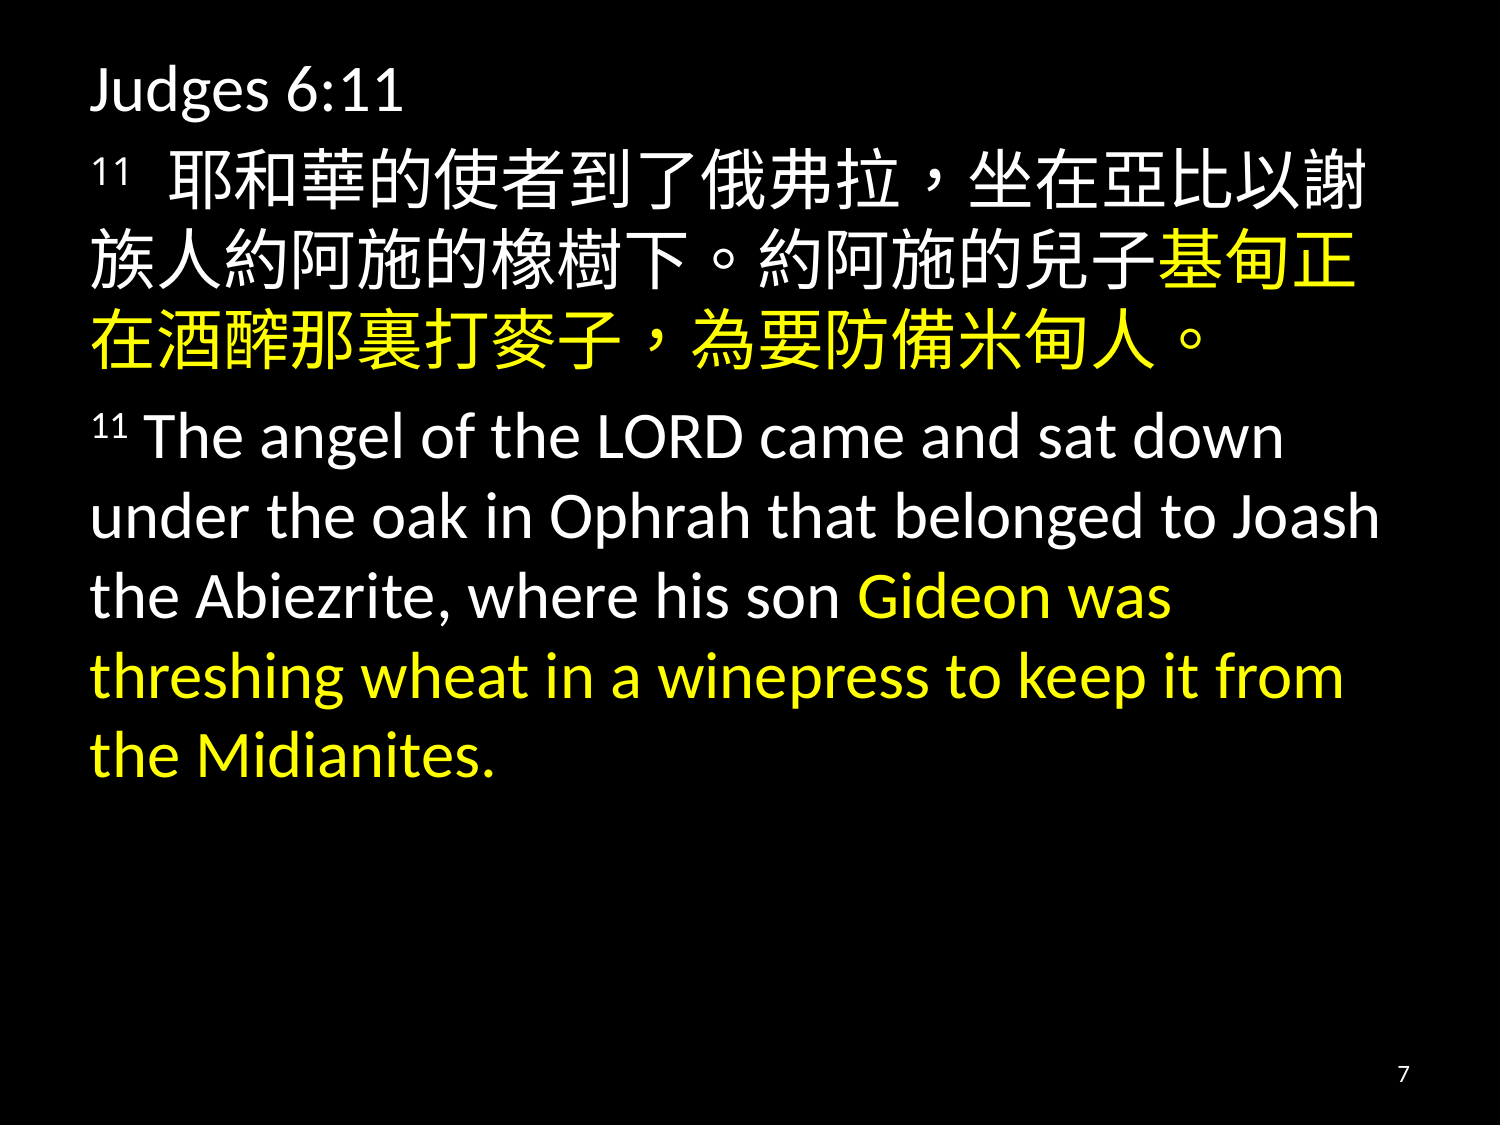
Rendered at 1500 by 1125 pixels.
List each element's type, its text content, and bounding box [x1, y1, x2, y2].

list Judges 6:11 11 耶和華的使者到了俄弗拉，坐在亞比以謝族人約阿施的橡樹下。約阿施的兒子基甸正在酒醡那裏打麥子，為要防備米甸人。 11 The angel of the Lord came and sat down under the oak in Ophrah that belonged to Joash the Abiezrite, where his son Gideon was threshing wheat in a winepress to keep it from the Midianites. [74, 37, 1426, 1005]
slide_number 7 [1074, 1042, 1425, 1103]
